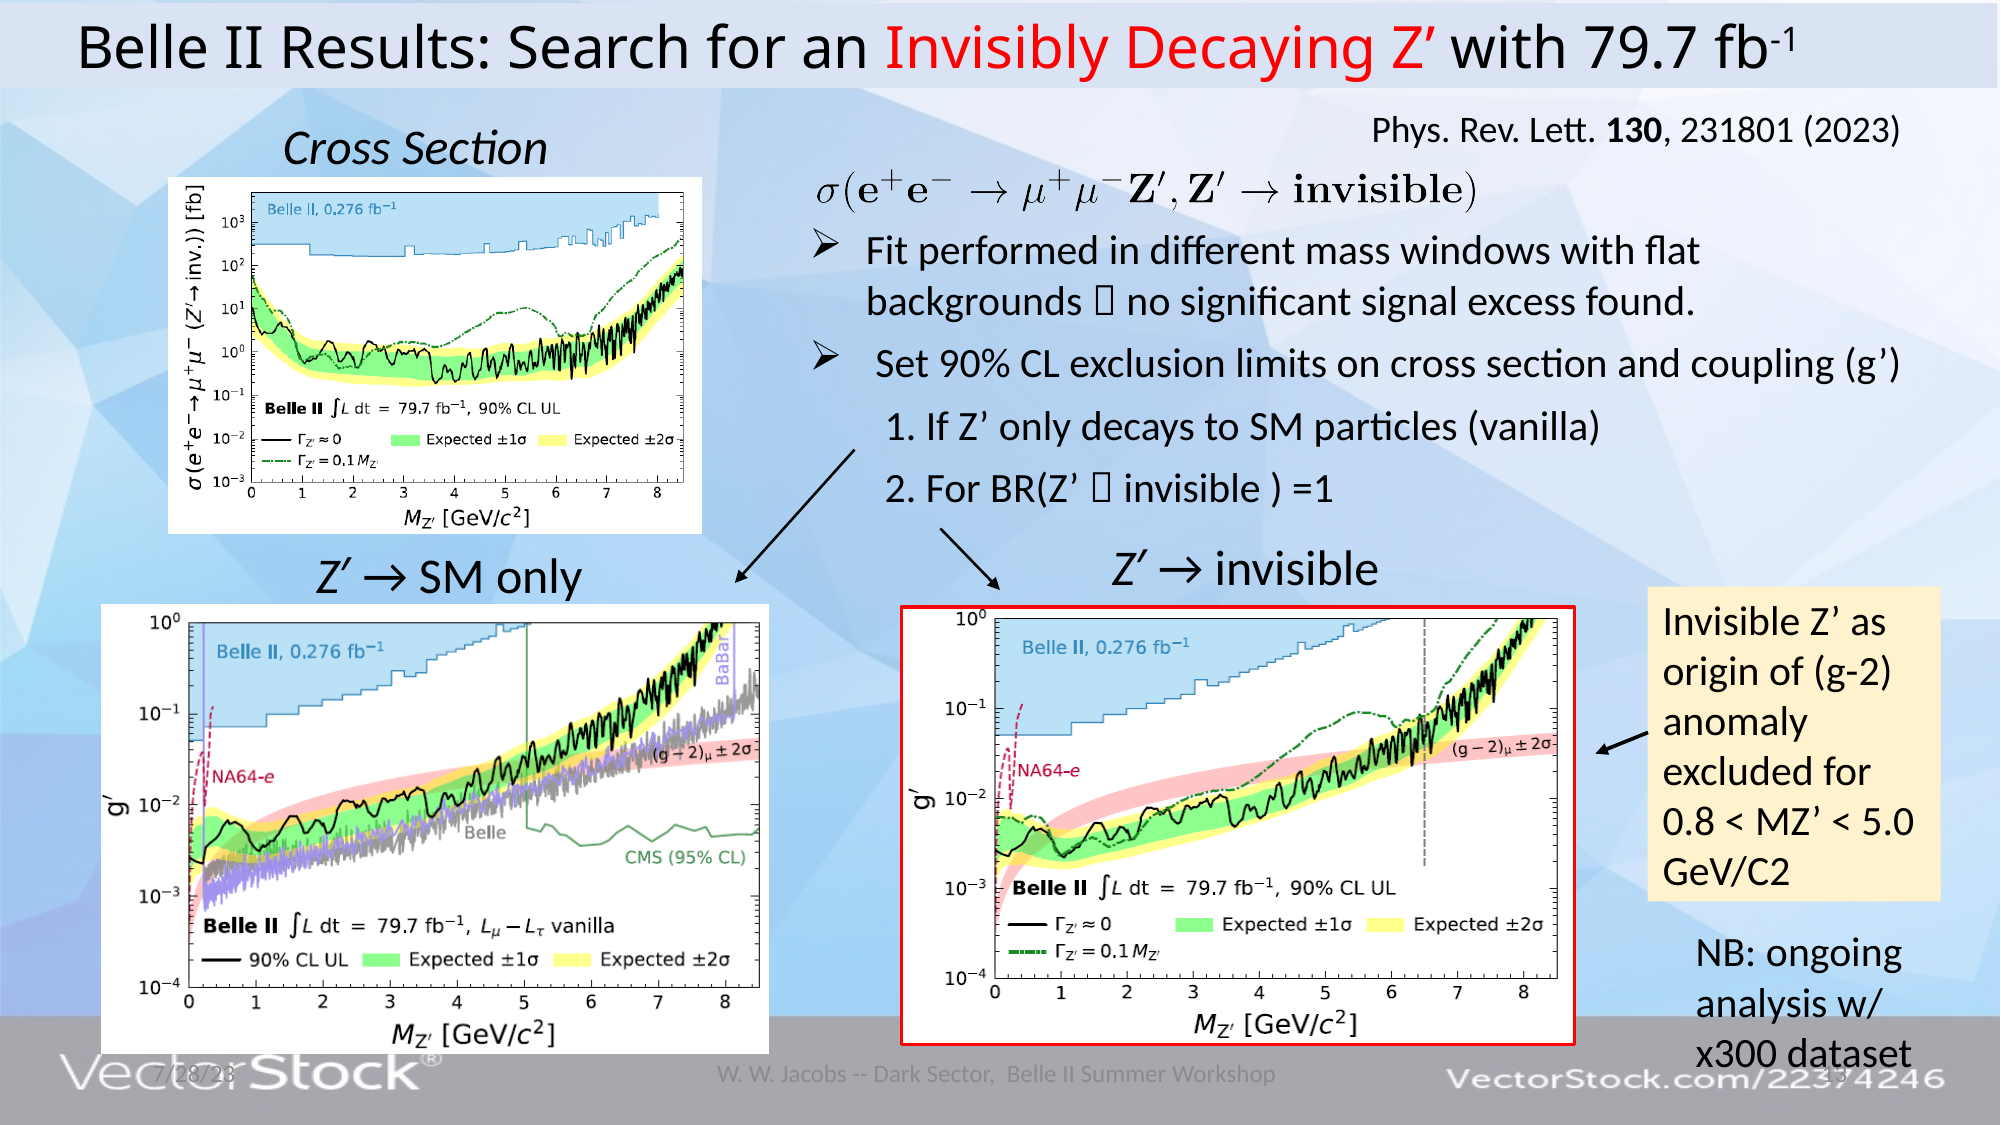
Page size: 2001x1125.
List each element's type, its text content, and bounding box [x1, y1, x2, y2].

picture [817, 169, 1475, 213]
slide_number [137, 1054, 588, 1103]
picture [903, 609, 1573, 1043]
text_box Z′ → invisible [1097, 528, 1492, 604]
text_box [1595, 732, 1649, 754]
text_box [734, 449, 855, 583]
text_box Phys. Rev. Lett. 130, 231801 (2023) [1356, 97, 1944, 157]
text_box Cross Section [268, 107, 663, 177]
text_box Fit performed in different mass windows with flat backgrounds  no significant signal excess found. Set 90% CL exclusion limits on cross section and coupling (g’) 1. If Z’ only decays to SM particles (vanilla) 2. For BR(Z’  invisible ) =1 [794, 216, 1920, 519]
text_box Invisible Z’ as origin of (g-2) anomaly excluded for 0.8 < MZ’ < 5.0 GeV/C2 [1647, 586, 1941, 902]
picture [101, 604, 769, 1054]
footer W. W. Jacobs -- Dark Sector, Belle II Summer Workshop [662, 1042, 1338, 1103]
text_box Z′ → SM only [301, 536, 696, 604]
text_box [940, 528, 1000, 590]
picture [168, 177, 702, 534]
text_box Belle II Results: Search for an Invisibly Decaying Z’ with 79.7 fb-1 [0, 3, 1998, 88]
slide_number 13 [1412, 1042, 1863, 1103]
text_box NB: ongoing analysis w/ x300 dataset [1680, 917, 1962, 1083]
